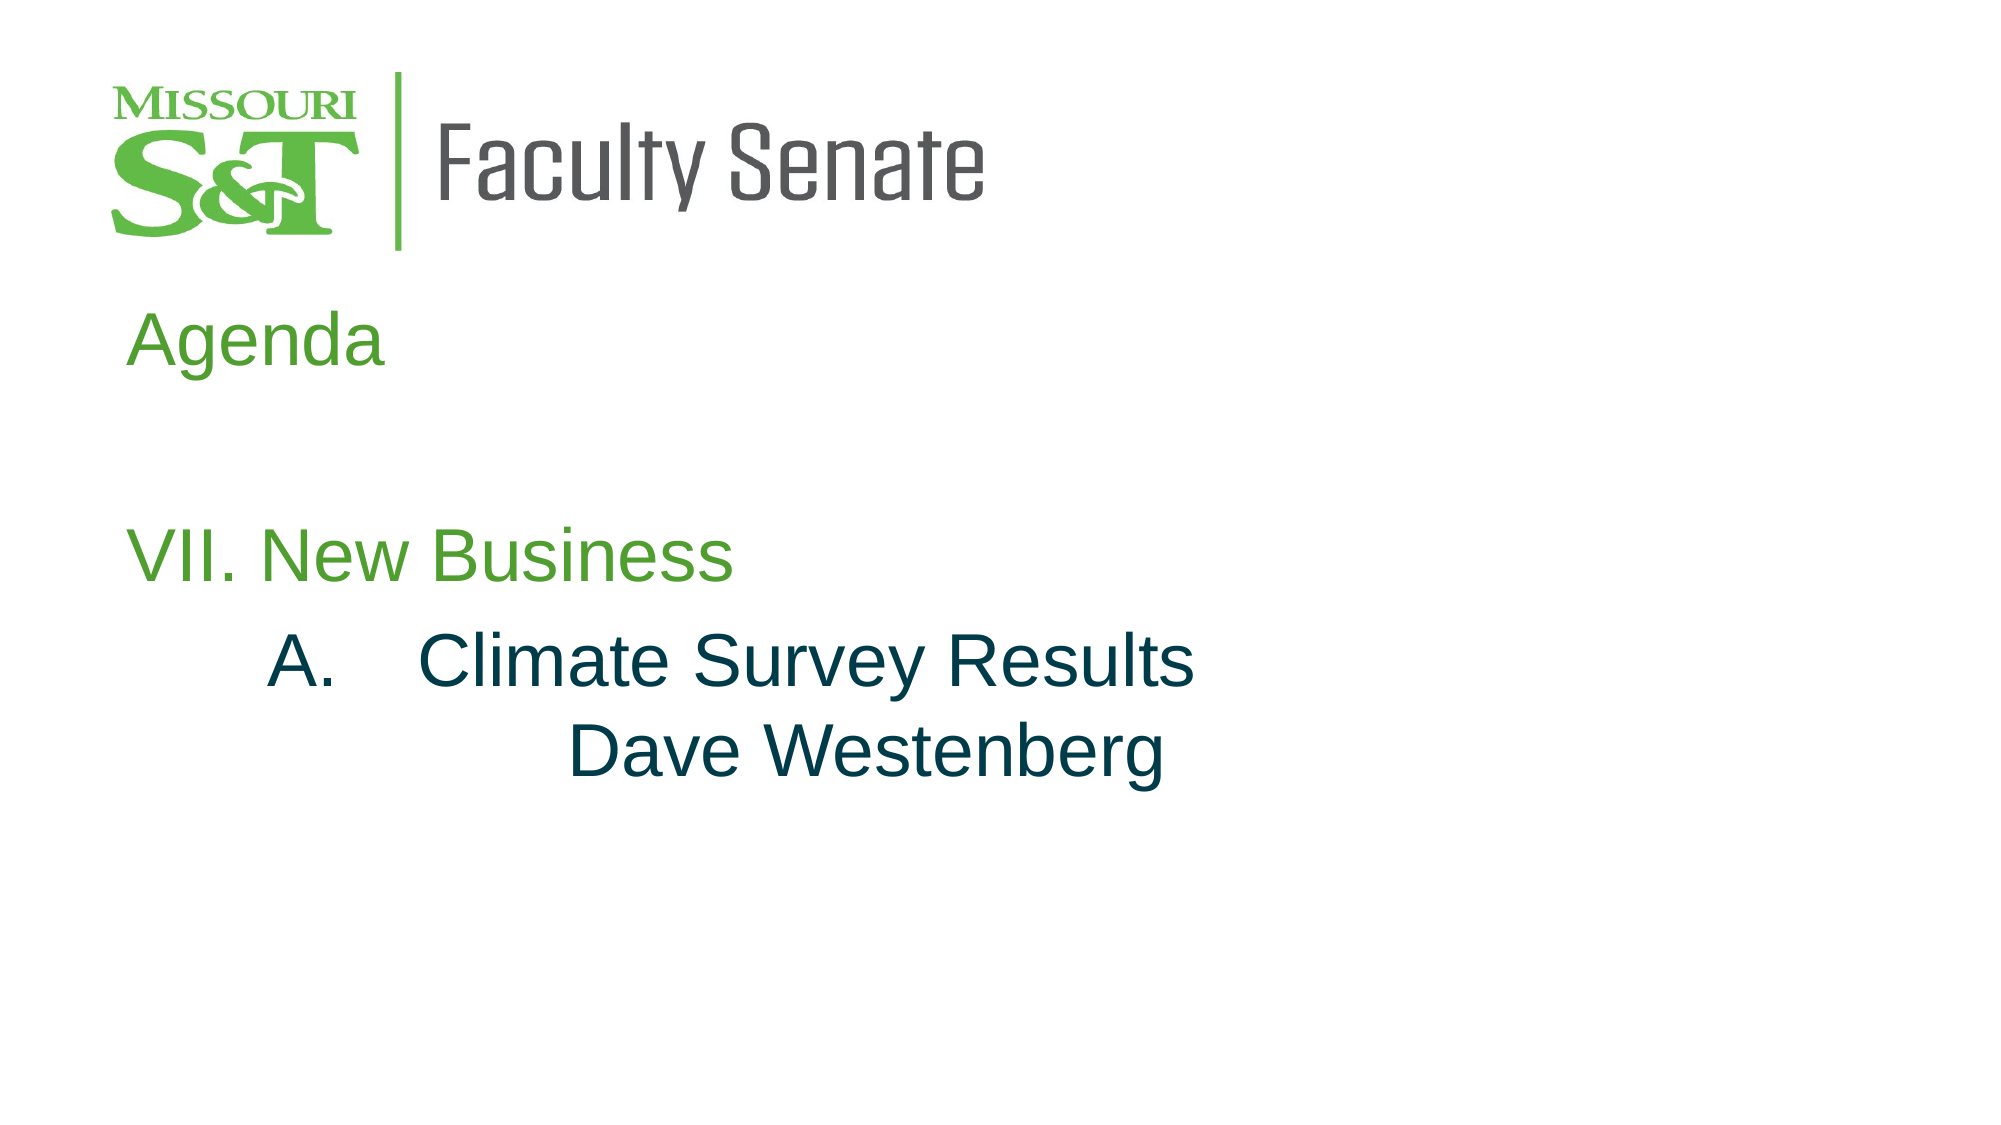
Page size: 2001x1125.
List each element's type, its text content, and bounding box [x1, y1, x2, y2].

list Agenda [111, 293, 1902, 457]
list VII. New Business A. Climate Survey Results Dave Westenberg [111, 499, 1905, 938]
picture [111, 72, 983, 251]
